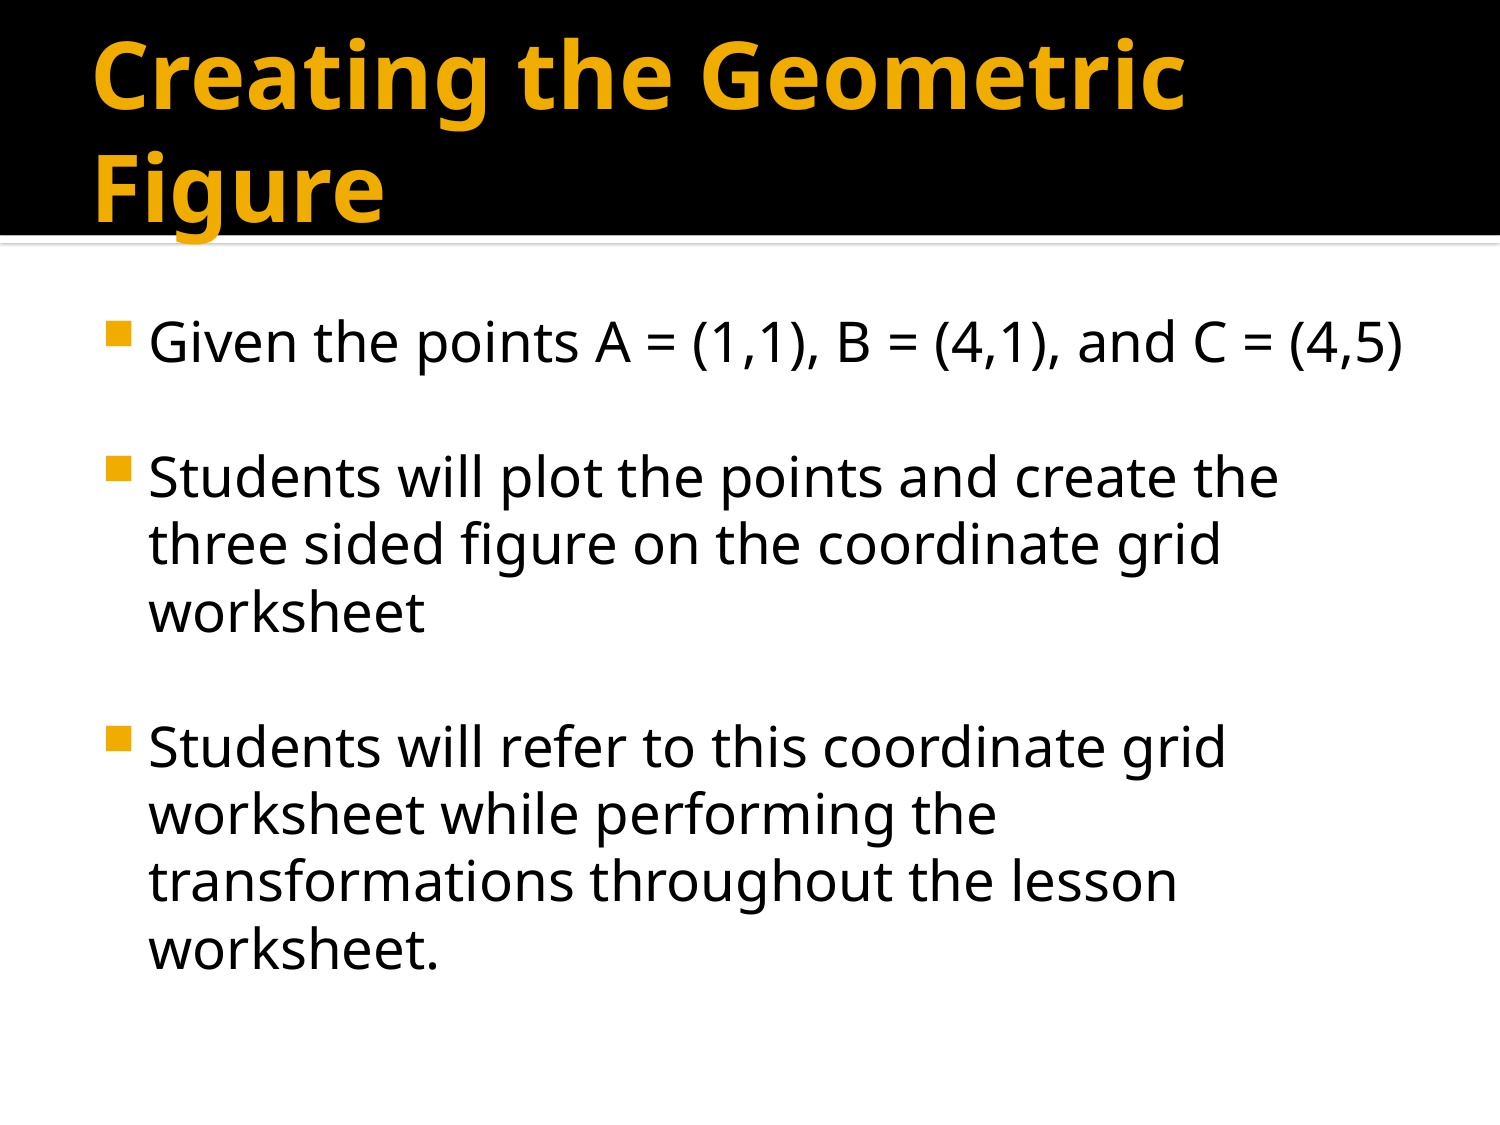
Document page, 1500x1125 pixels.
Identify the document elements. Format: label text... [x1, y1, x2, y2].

title Creating the Geometric Figure [75, 25, 1425, 231]
list Given the points A = (1,1), B = (4,1), and C = (4,5) Students will plot the points and create the three sided figure on the coordinate grid worksheet Students will refer to this coordinate grid worksheet while performing the transformations throughout the lesson worksheet. [75, 291, 1425, 1050]
